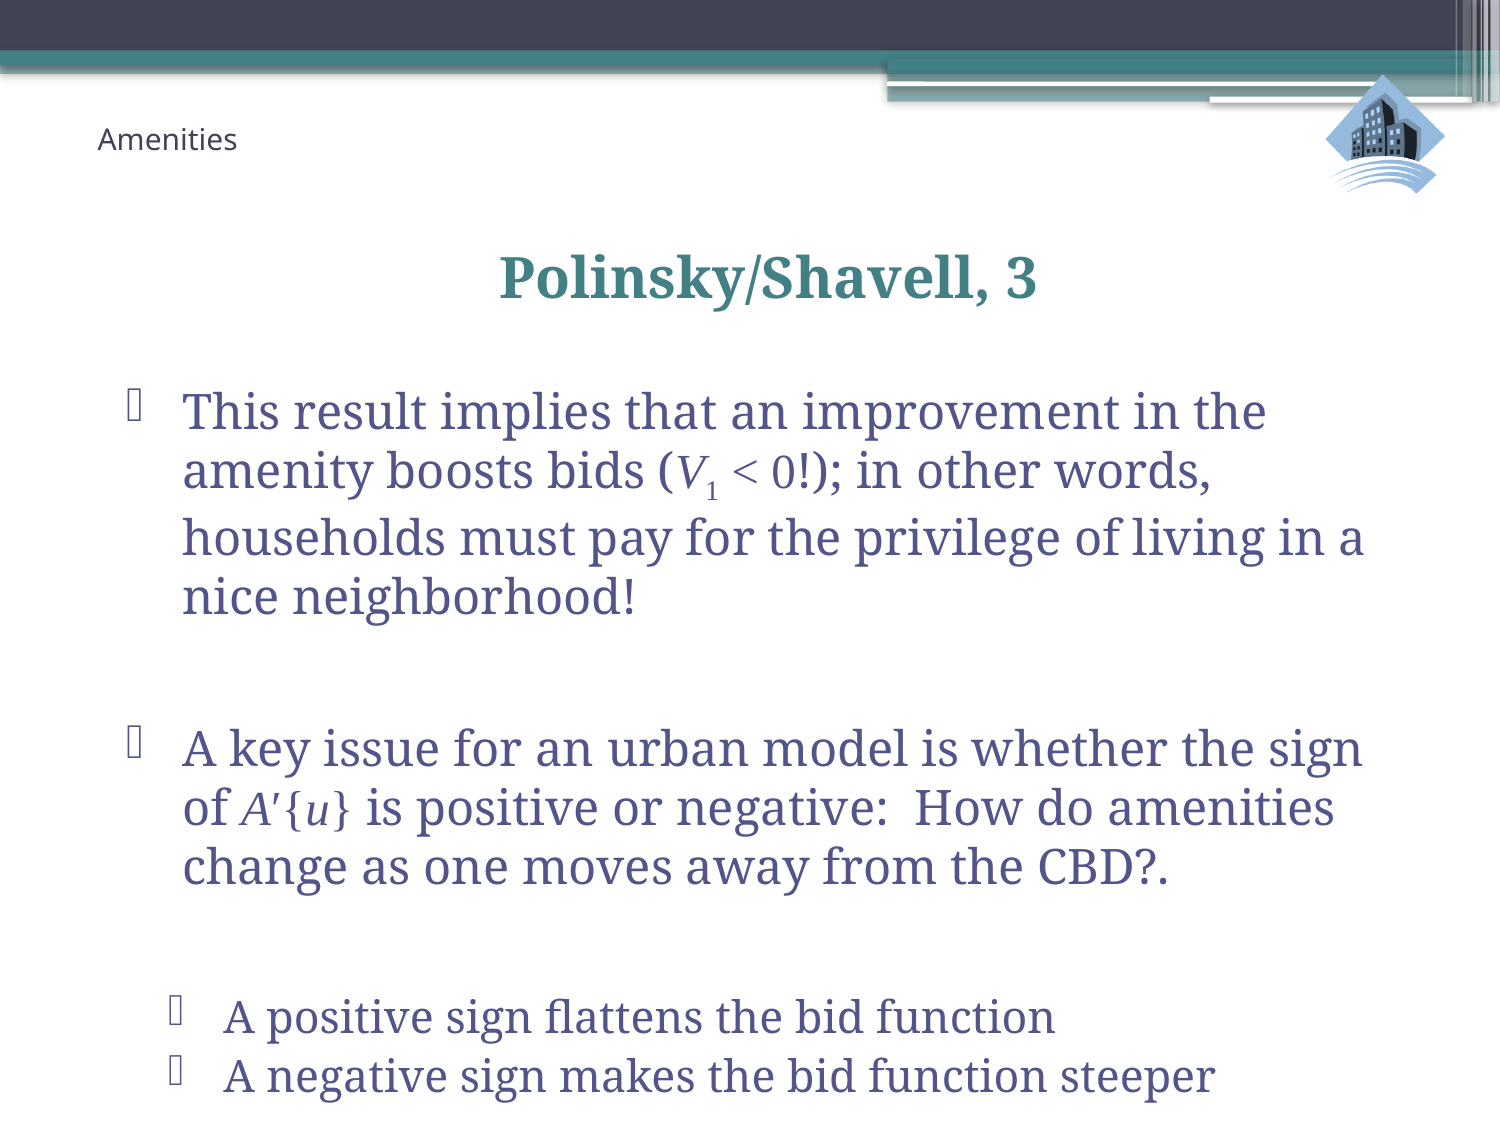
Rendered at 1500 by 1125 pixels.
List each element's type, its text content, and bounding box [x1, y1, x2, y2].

list Polinsky/Shavell, 3 This result implies that an improvement in the amenity boosts bids (V1 < 0!); in other words, households must pay for the privilege of living in a nice neighborhood! A key issue for an urban model is whether the sign of Aʹ{u} is positive or negative: How do amenities change as one moves away from the CBD?. A positive sign flattens the bid function A negative sign makes the bid function steeper [75, 233, 1425, 1113]
picture [1324, 74, 1445, 194]
title Amenities [75, 112, 1319, 200]
